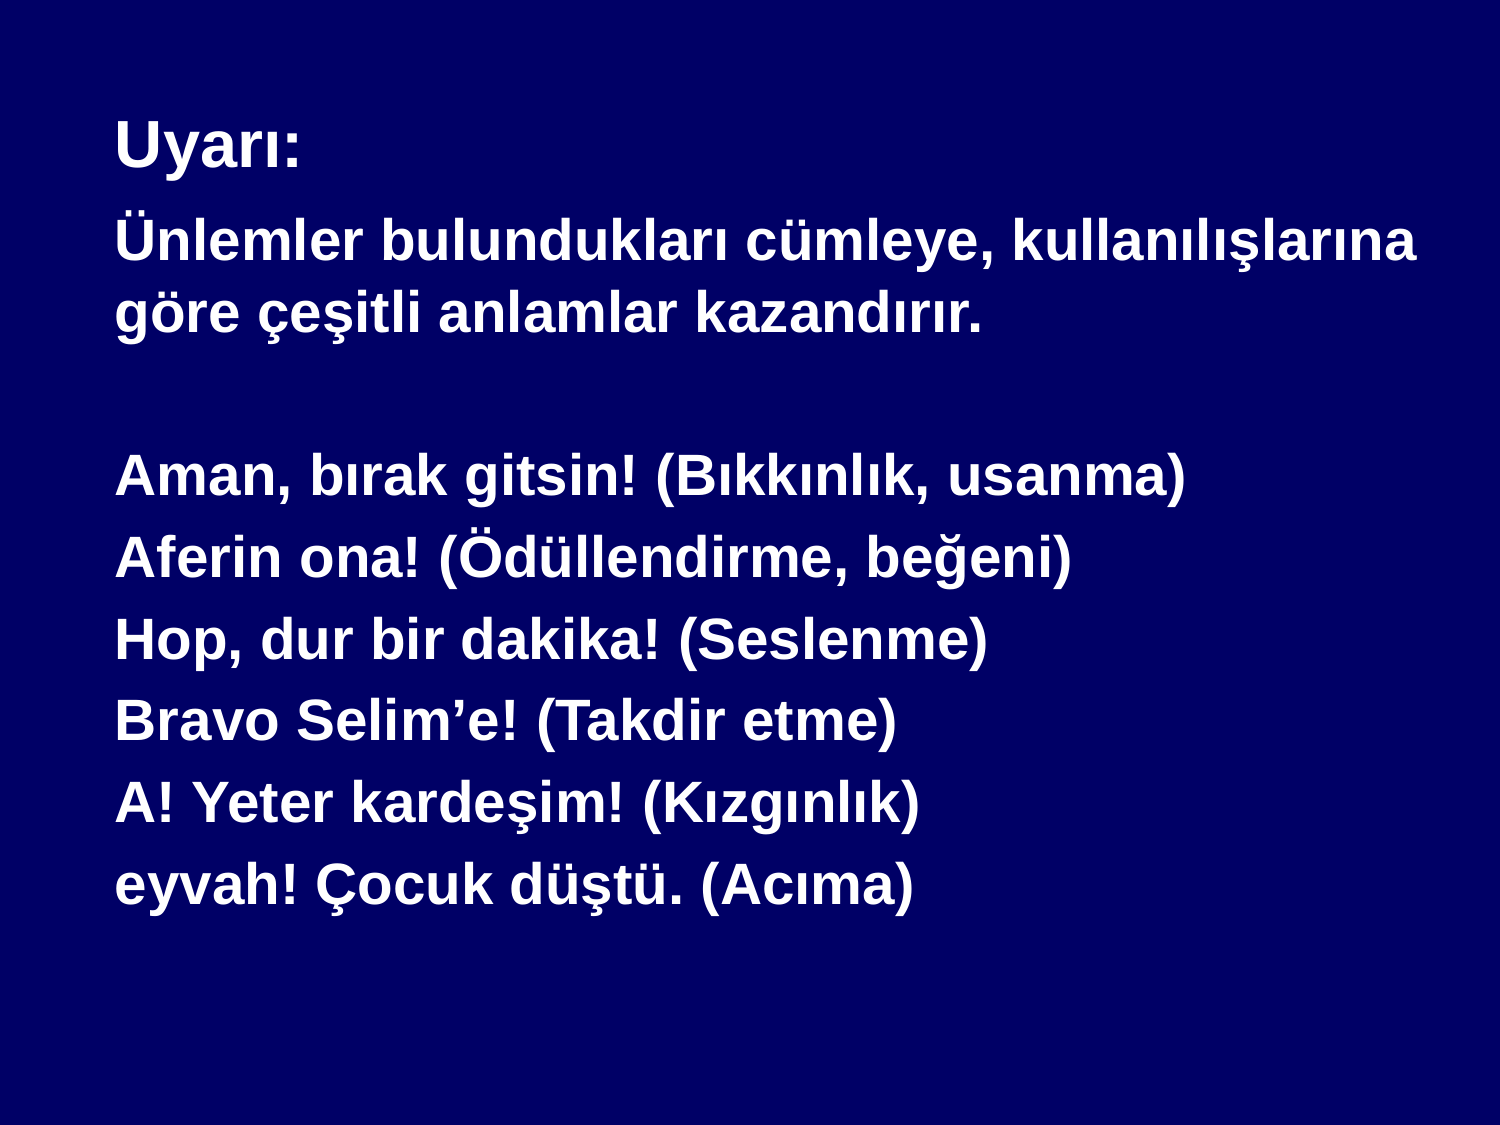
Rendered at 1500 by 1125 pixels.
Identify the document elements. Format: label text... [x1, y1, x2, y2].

subtitle Uyarı: Ünlemler bulundukları cümleye, kullanılışlarına göre çeşitli anlamlar kazandırır. Aman, bırak gitsin! (Bıkkınlık, usanma) Aferin ona! (Ödüllendirme, beğeni) Hop, dur bir dakika! (Seslenme) Bravo Selim’e! (Takdir etme) A! Yeter kardeşim! (Kızgınlık) eyvah! Çocuk düştü. (Acıma) [0, 0, 1500, 1125]
